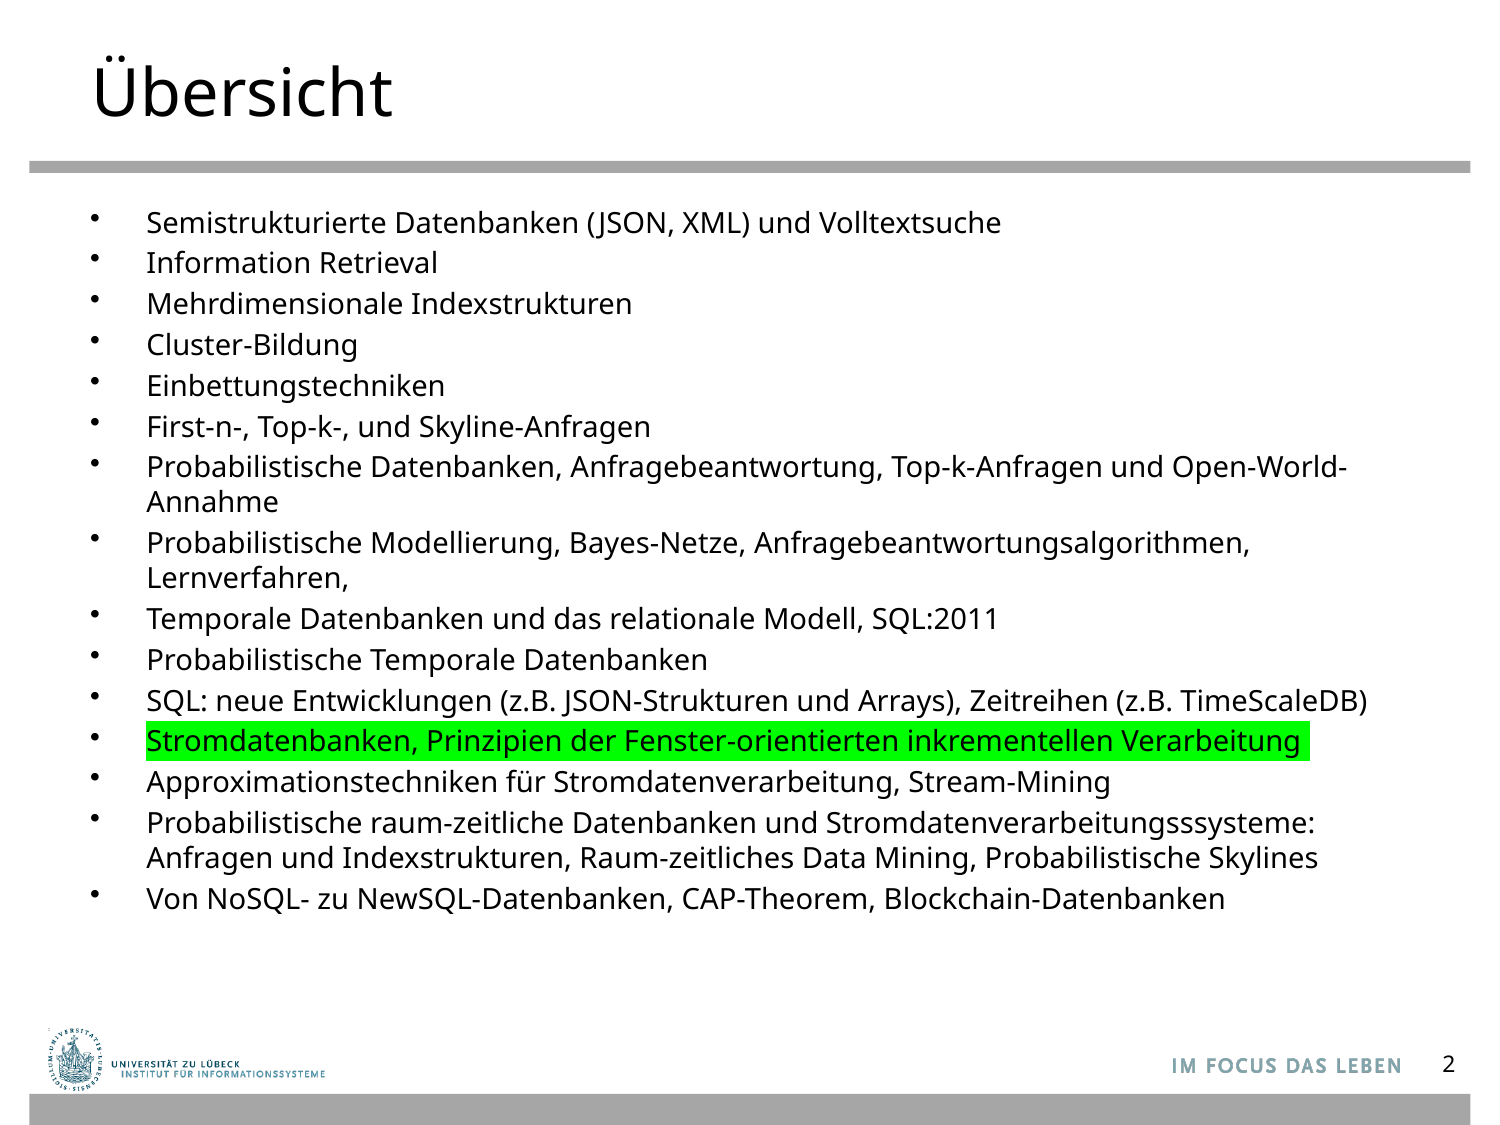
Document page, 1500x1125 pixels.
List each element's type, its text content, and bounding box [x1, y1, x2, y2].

list Semistrukturierte Datenbanken (JSON, XML) und Volltextsuche Information Retrieval Mehrdimensionale Indexstrukturen Cluster-Bildung Einbettungstechniken First-n-, Top-k-, und Skyline-Anfragen Probabilistische Datenbanken, Anfragebeantwortung, Top-k-Anfragen und Open-World-Annahme Probabilistische Modellierung, Bayes-Netze, Anfragebeantwortungsalgorithmen, Lernverfahren, Temporale Datenbanken und das relationale Modell, SQL:2011 Probabilistische Temporale Datenbanken SQL: neue Entwicklungen (z.B. JSON-Strukturen und Arrays), Zeitreihen (z.B. TimeScaleDB) Stromdatenbanken, Prinzipien der Fenster-orientierten inkrementellen Verarbeitung Approximationstechniken für Stromdatenverarbeitung, Stream-Mining Probabilistische raum-zeitliche Datenbanken und Stromdatenverarbeitungsssysteme: Anfragen und Indexstrukturen, Raum-zeitliches Data Mining, Probabilistische Skylines Von NoSQL- zu NewSQL-Datenbanken, CAP-Theorem, Blockchain-Datenbanken [75, 196, 1425, 1012]
slide_number 2 [1305, 1050, 1471, 1083]
picture [1173, 1058, 1305, 1073]
title Übersicht [76, 42, 1427, 126]
